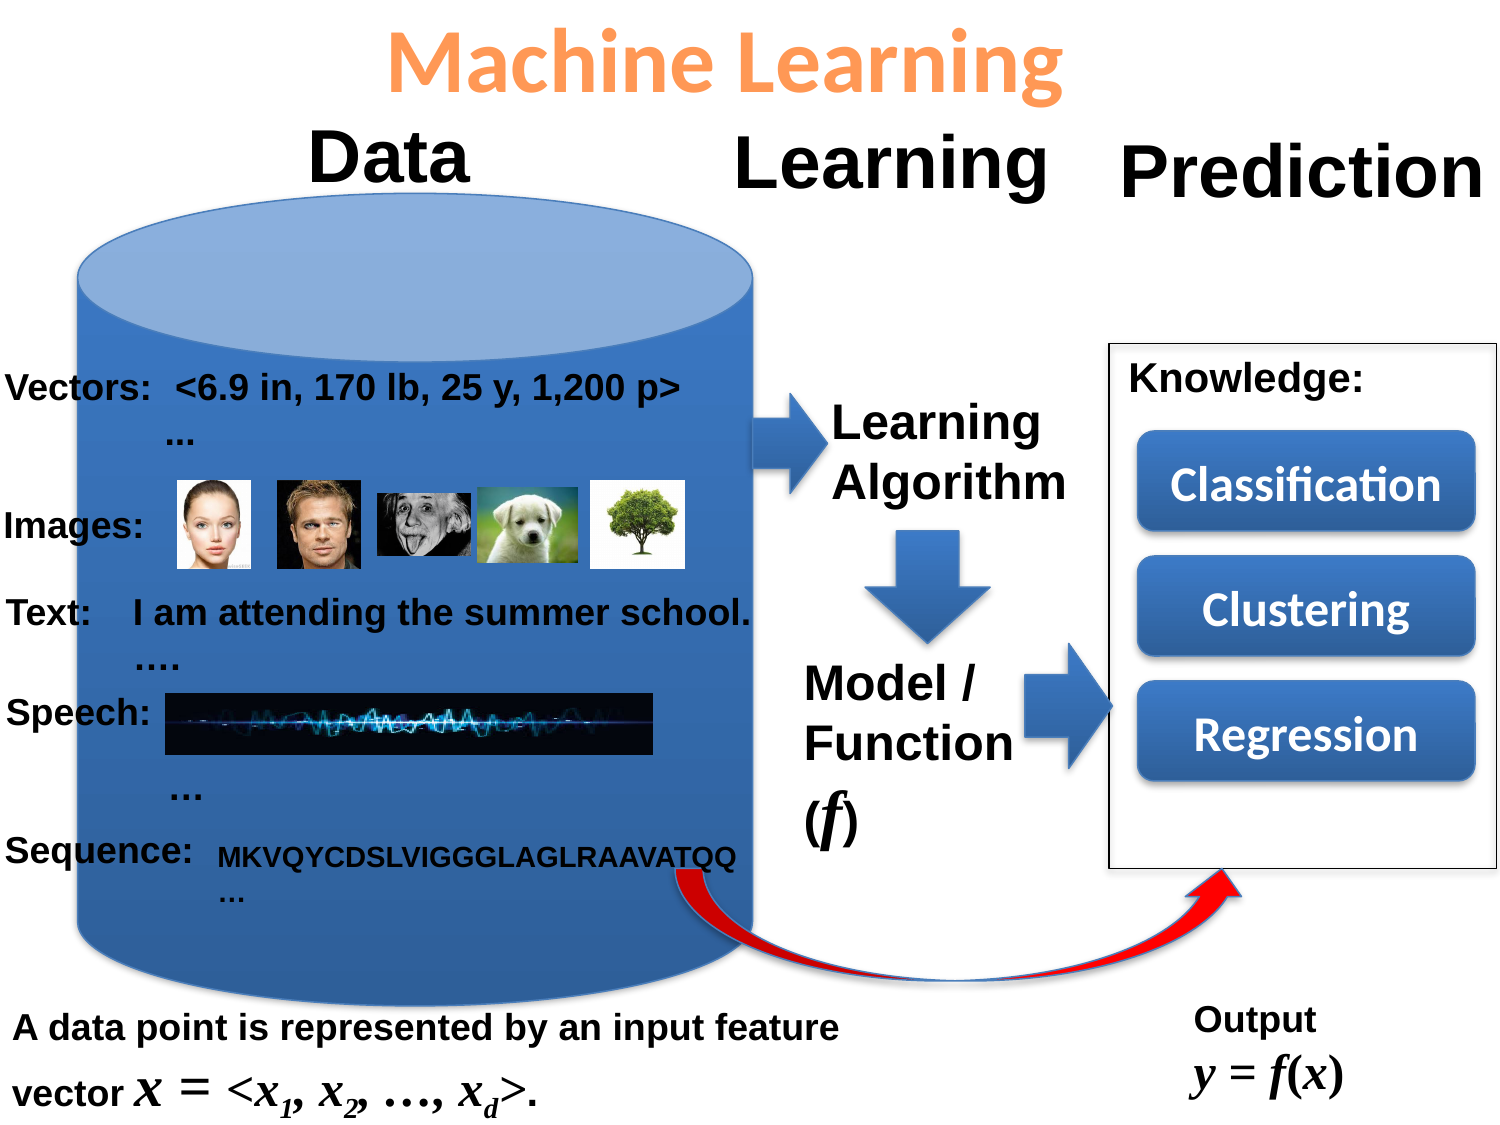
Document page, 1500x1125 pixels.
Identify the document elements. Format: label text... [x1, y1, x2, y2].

text_box [76, 879, 735, 995]
text_box Knowledge: [1113, 343, 1381, 409]
text_box A data point is represented by an input feature vector x = <x1, x2, …, xd>. [0, 995, 866, 1125]
title Machine Learning [50, 0, 1400, 150]
picture [589, 480, 685, 569]
text_box [864, 530, 991, 643]
picture [377, 493, 471, 557]
text_box Vectors: [0, 355, 149, 416]
text_box [698, 867, 1243, 982]
text_box Speech: [0, 680, 167, 741]
text_box Text: [0, 580, 108, 641]
text_box Images: [0, 493, 160, 554]
text_box <6.9 in, 170 lb, 25 y, 1,200 p> ... [149, 355, 697, 461]
text_box Data [293, 99, 507, 205]
text_box Output y = f(x) [1178, 987, 1360, 1108]
picture [277, 480, 361, 569]
text_box Learning Algorithm [816, 382, 1083, 517]
picture [164, 693, 653, 755]
text_box [76, 195, 754, 680]
text_box Model / Function (f) [788, 643, 1030, 859]
text_box Sequence: [0, 818, 210, 879]
picture [477, 487, 578, 563]
text_box … [152, 755, 221, 816]
text_box [1108, 343, 1497, 869]
picture [177, 480, 251, 569]
text_box [751, 392, 829, 495]
text_box [76, 686, 754, 931]
text_box [1024, 642, 1114, 770]
text_box Learning [719, 105, 1086, 211]
text_box MKVQYCDSLVIGGGLAGLRAAVATQQ … [202, 830, 753, 916]
text_box I am attending the summer school. …. [118, 580, 768, 686]
text_box 9-fold better than random [79, 198, 751, 355]
text_box Prediction [1104, 114, 1500, 220]
